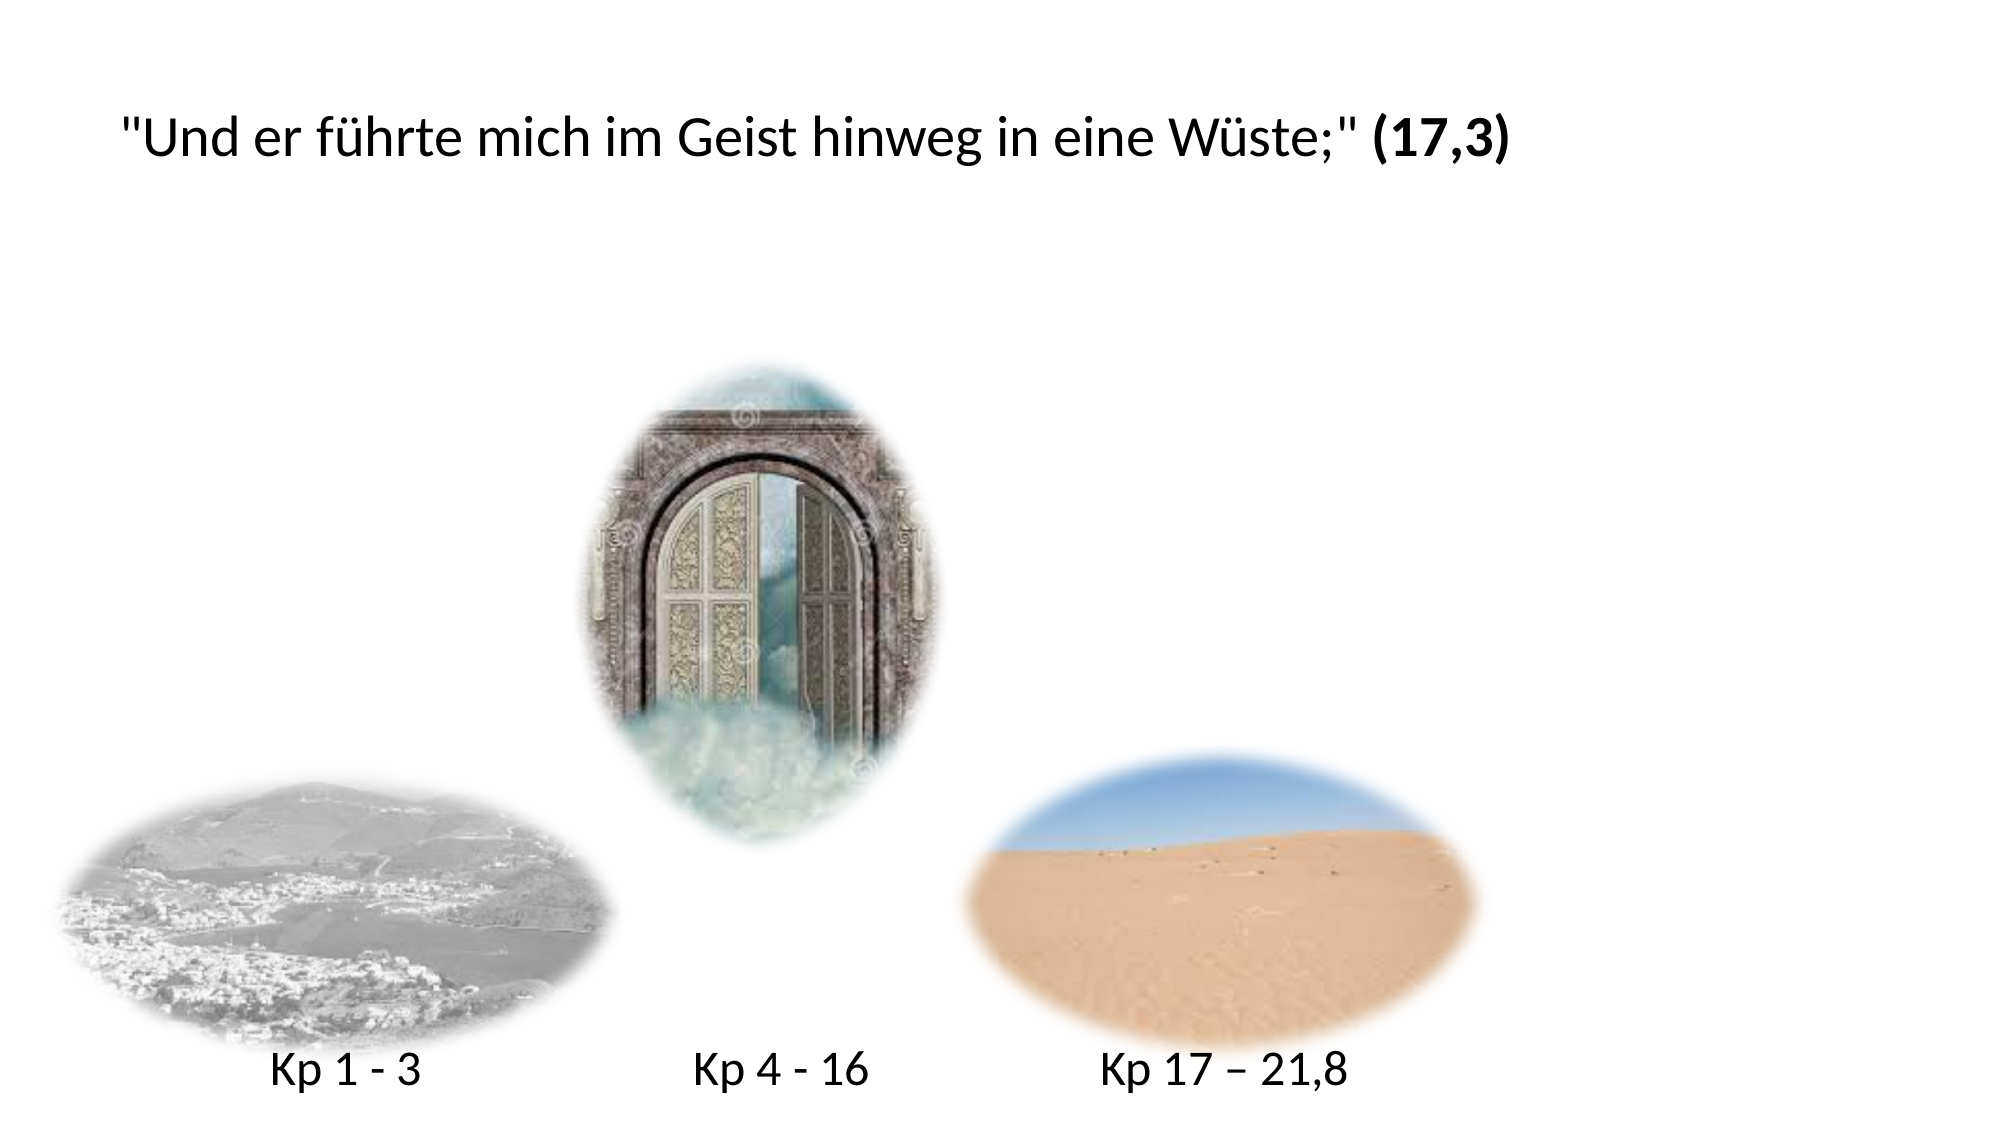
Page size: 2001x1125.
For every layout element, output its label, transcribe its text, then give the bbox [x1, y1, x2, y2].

text_box Kp 1 - 3 [256, 1066, 437, 1103]
text_box "Und er führte mich im Geist hinweg in eine Wüste;" (17,3) [104, 90, 1797, 176]
text_box Kp 17 – 21,8 [1085, 1066, 1376, 1103]
picture [42, 348, 1495, 1066]
text_box Kp 4 - 16 [679, 1027, 897, 1103]
